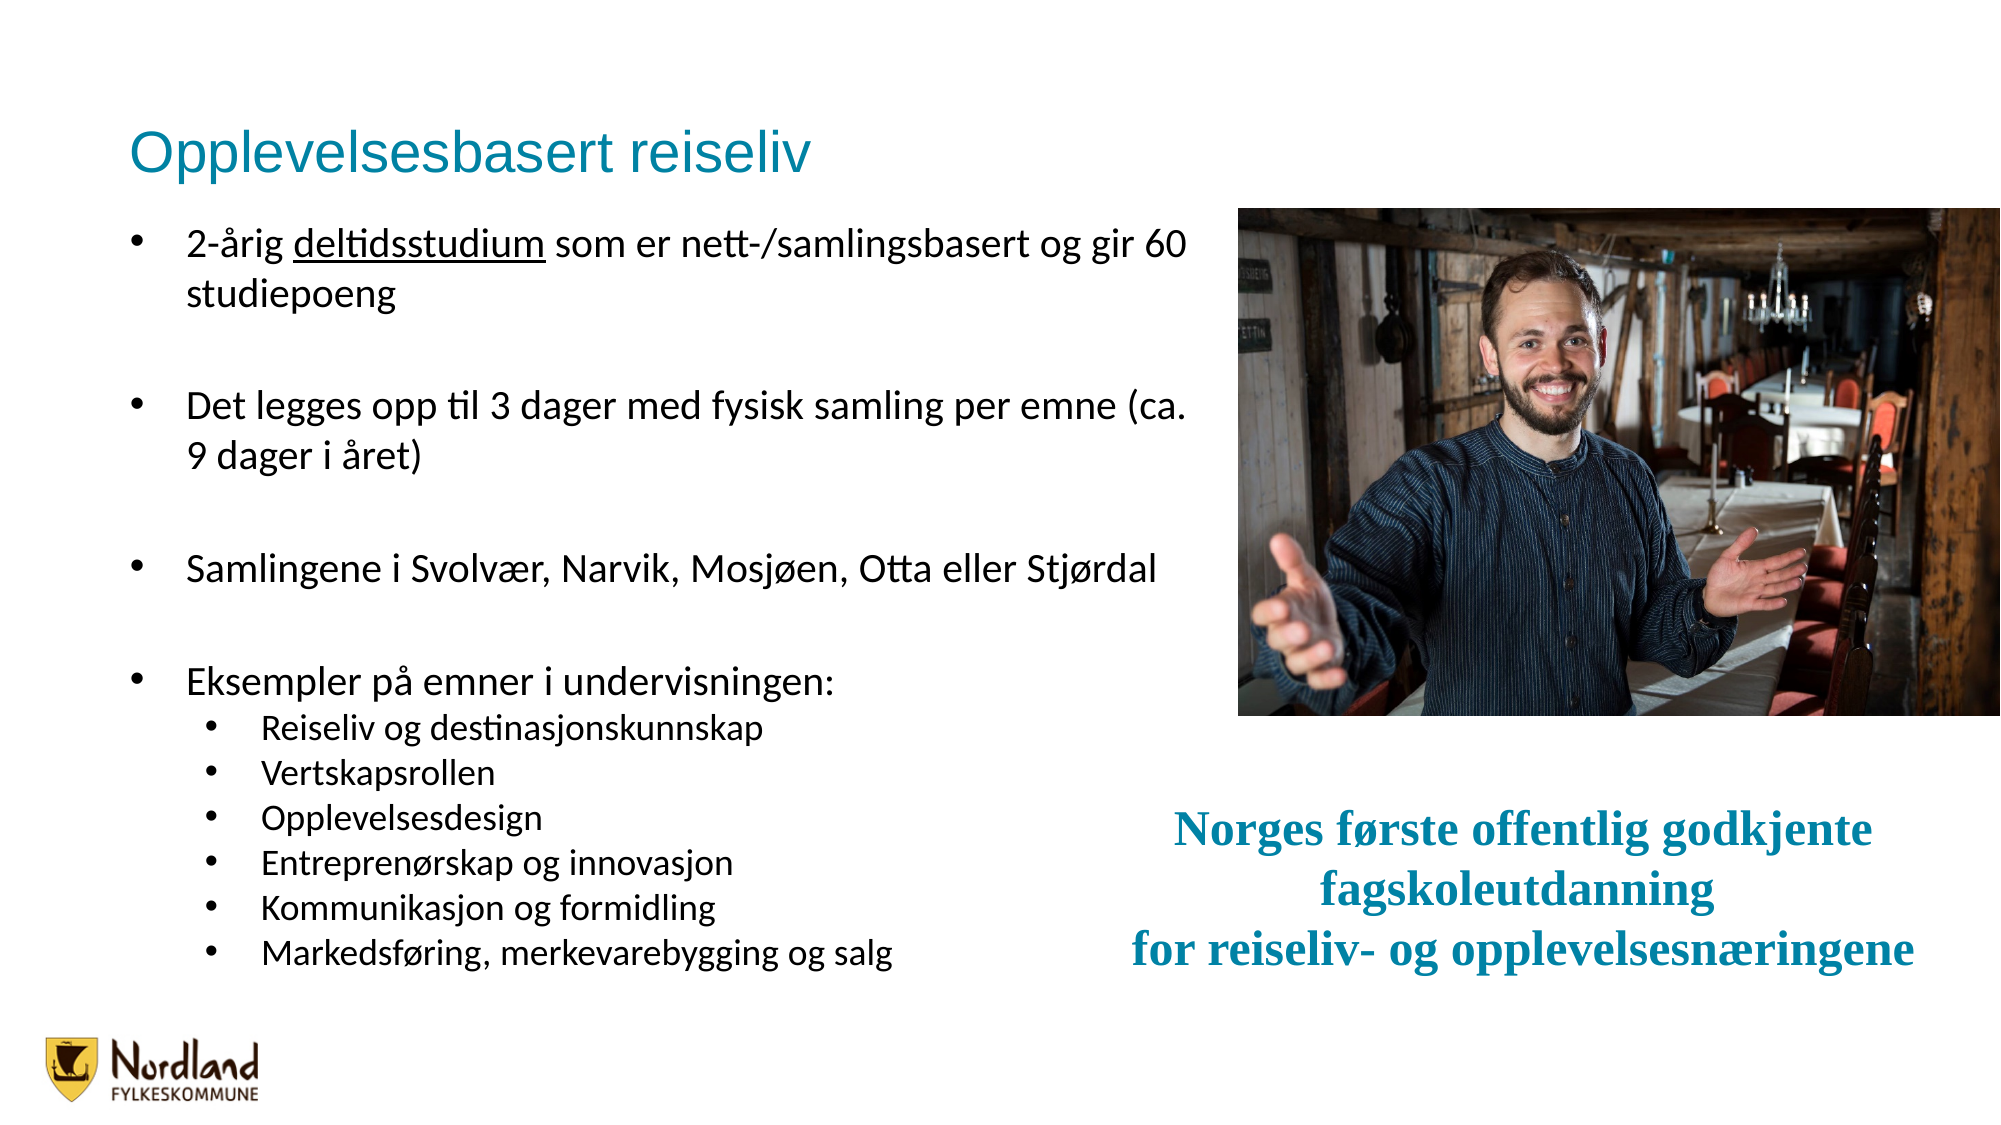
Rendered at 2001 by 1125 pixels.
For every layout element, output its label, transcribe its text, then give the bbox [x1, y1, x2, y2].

text_box Norges første offentlig godkjente fagskoleutdanning for reiseliv- og opplevelsesnæringene [1094, 788, 1953, 983]
picture [1238, 207, 2000, 717]
text_box 2-årig deltidsstudium som er nett-/samlingsbasert og gir 60 studiepoeng Det legges opp til 3 dager med fysisk samling per emne (ca. 9 dager i året) Samlingene i Svolvær, Narvik, Mosjøen, Otta eller Stjørdal Eksempler på emner i undervisningen: Reiseliv og destinasjonskunnskap Vertskapsrollen Opplevelsesdesign Entreprenørskap og innovasjon Kommunikasjon og formidling Markedsføring, merkevarebygging og salg [114, 208, 1227, 981]
picture [0, 893, 1071, 1125]
text_box Opplevelsesbasert reiseliv [114, 90, 1887, 209]
